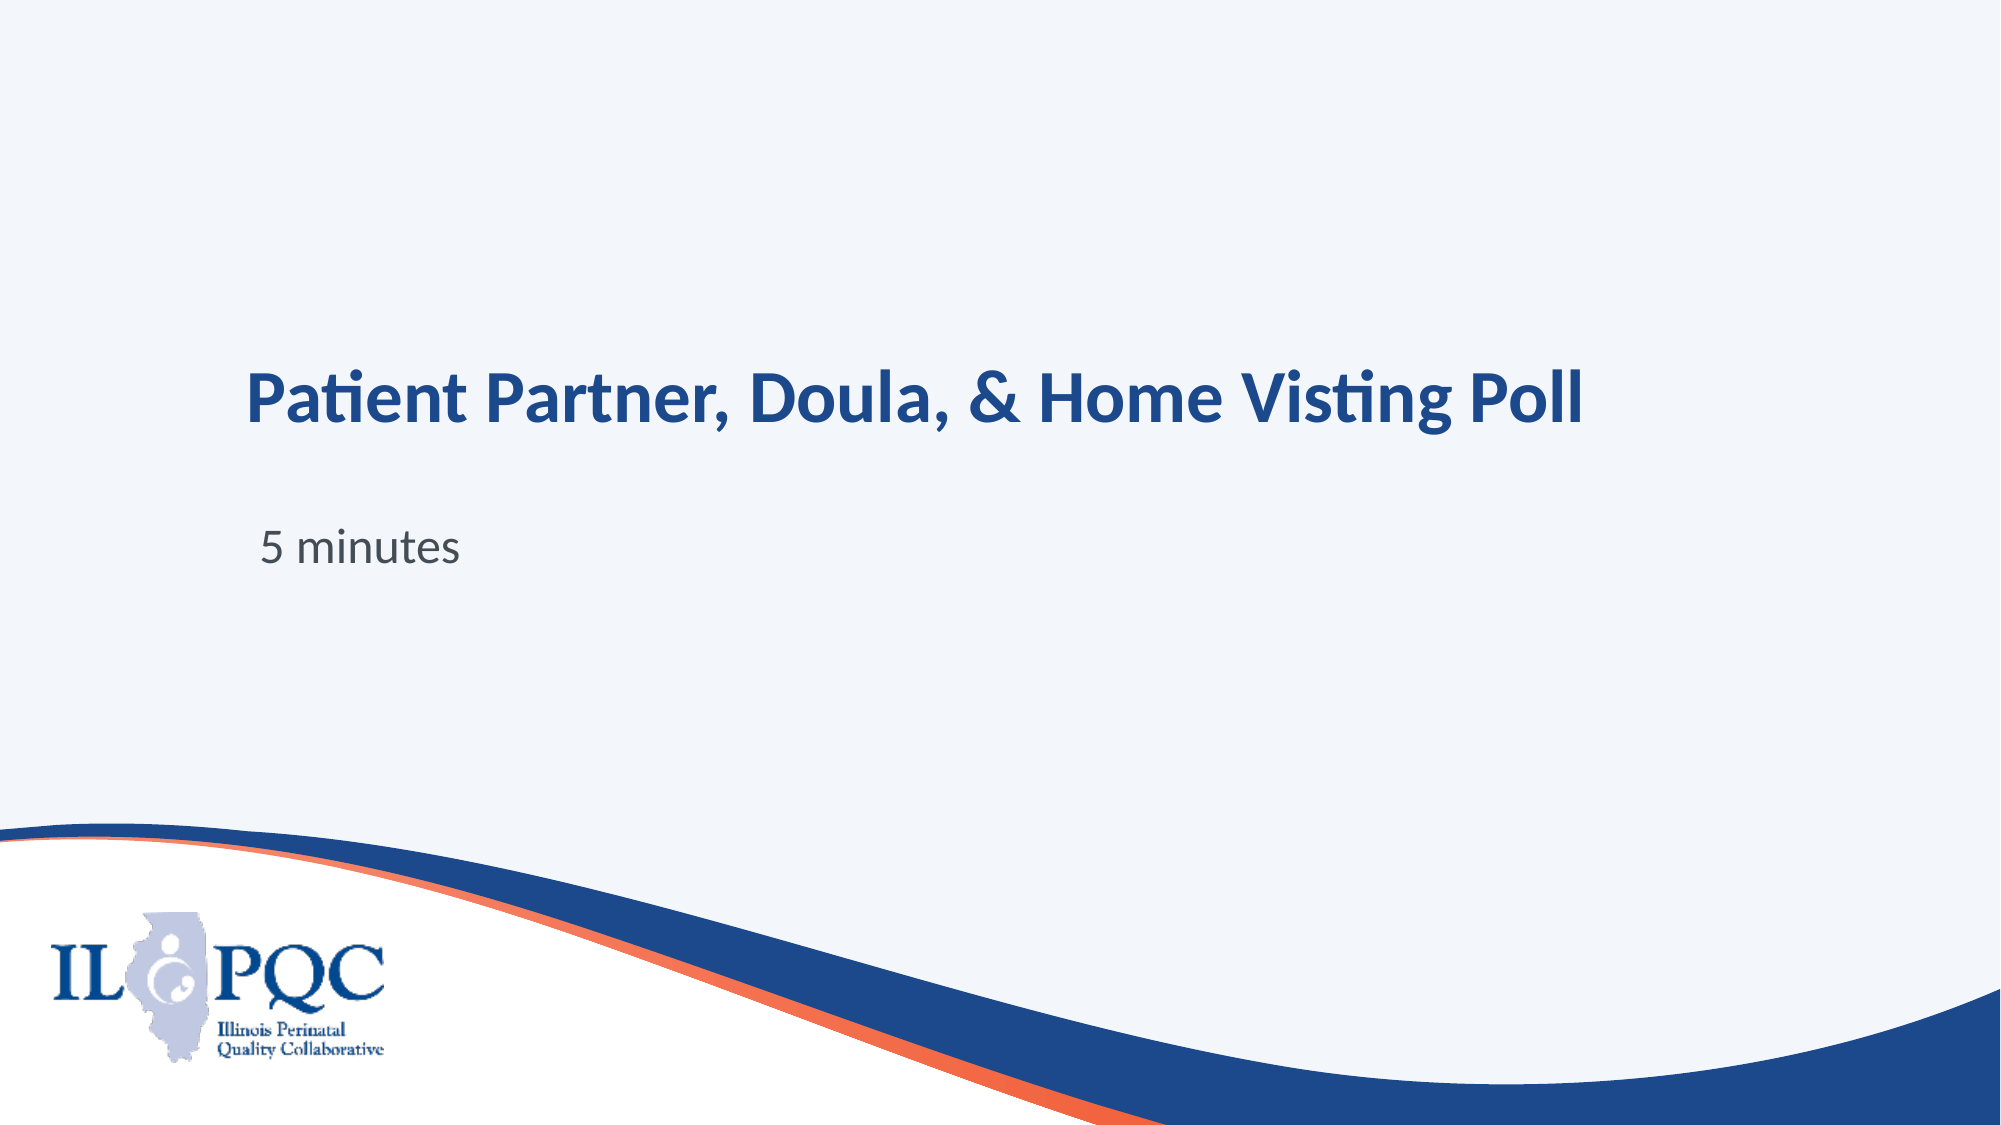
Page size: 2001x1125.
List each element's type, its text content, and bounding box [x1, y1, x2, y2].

subtitle 5 minutes [231, 505, 1769, 668]
picture [51, 912, 384, 1063]
title Patient Partner, Doula, & Home Visting Poll [231, 115, 1769, 446]
